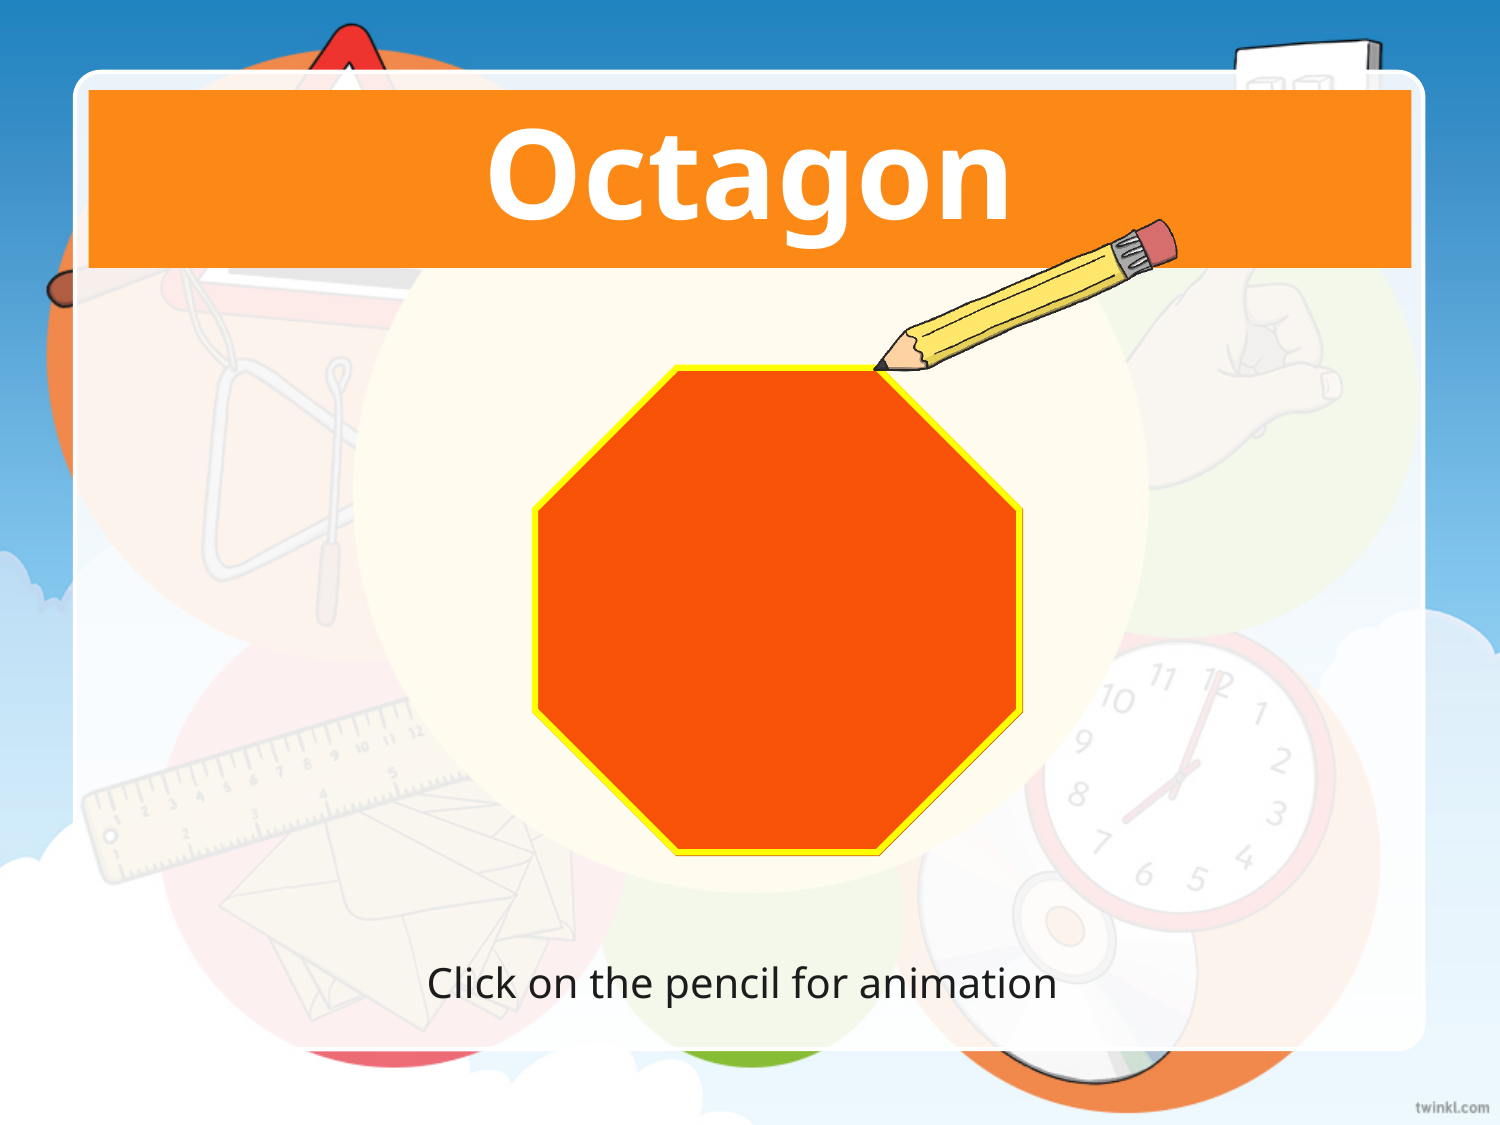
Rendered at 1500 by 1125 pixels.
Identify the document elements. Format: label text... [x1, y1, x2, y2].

text_box Click on the pencil for animation [295, 949, 1190, 1015]
picture [0, 0, 1500, 1125]
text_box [720, 123, 821, 224]
title Octagon [86, 88, 1413, 270]
text_box [533, 366, 1021, 854]
